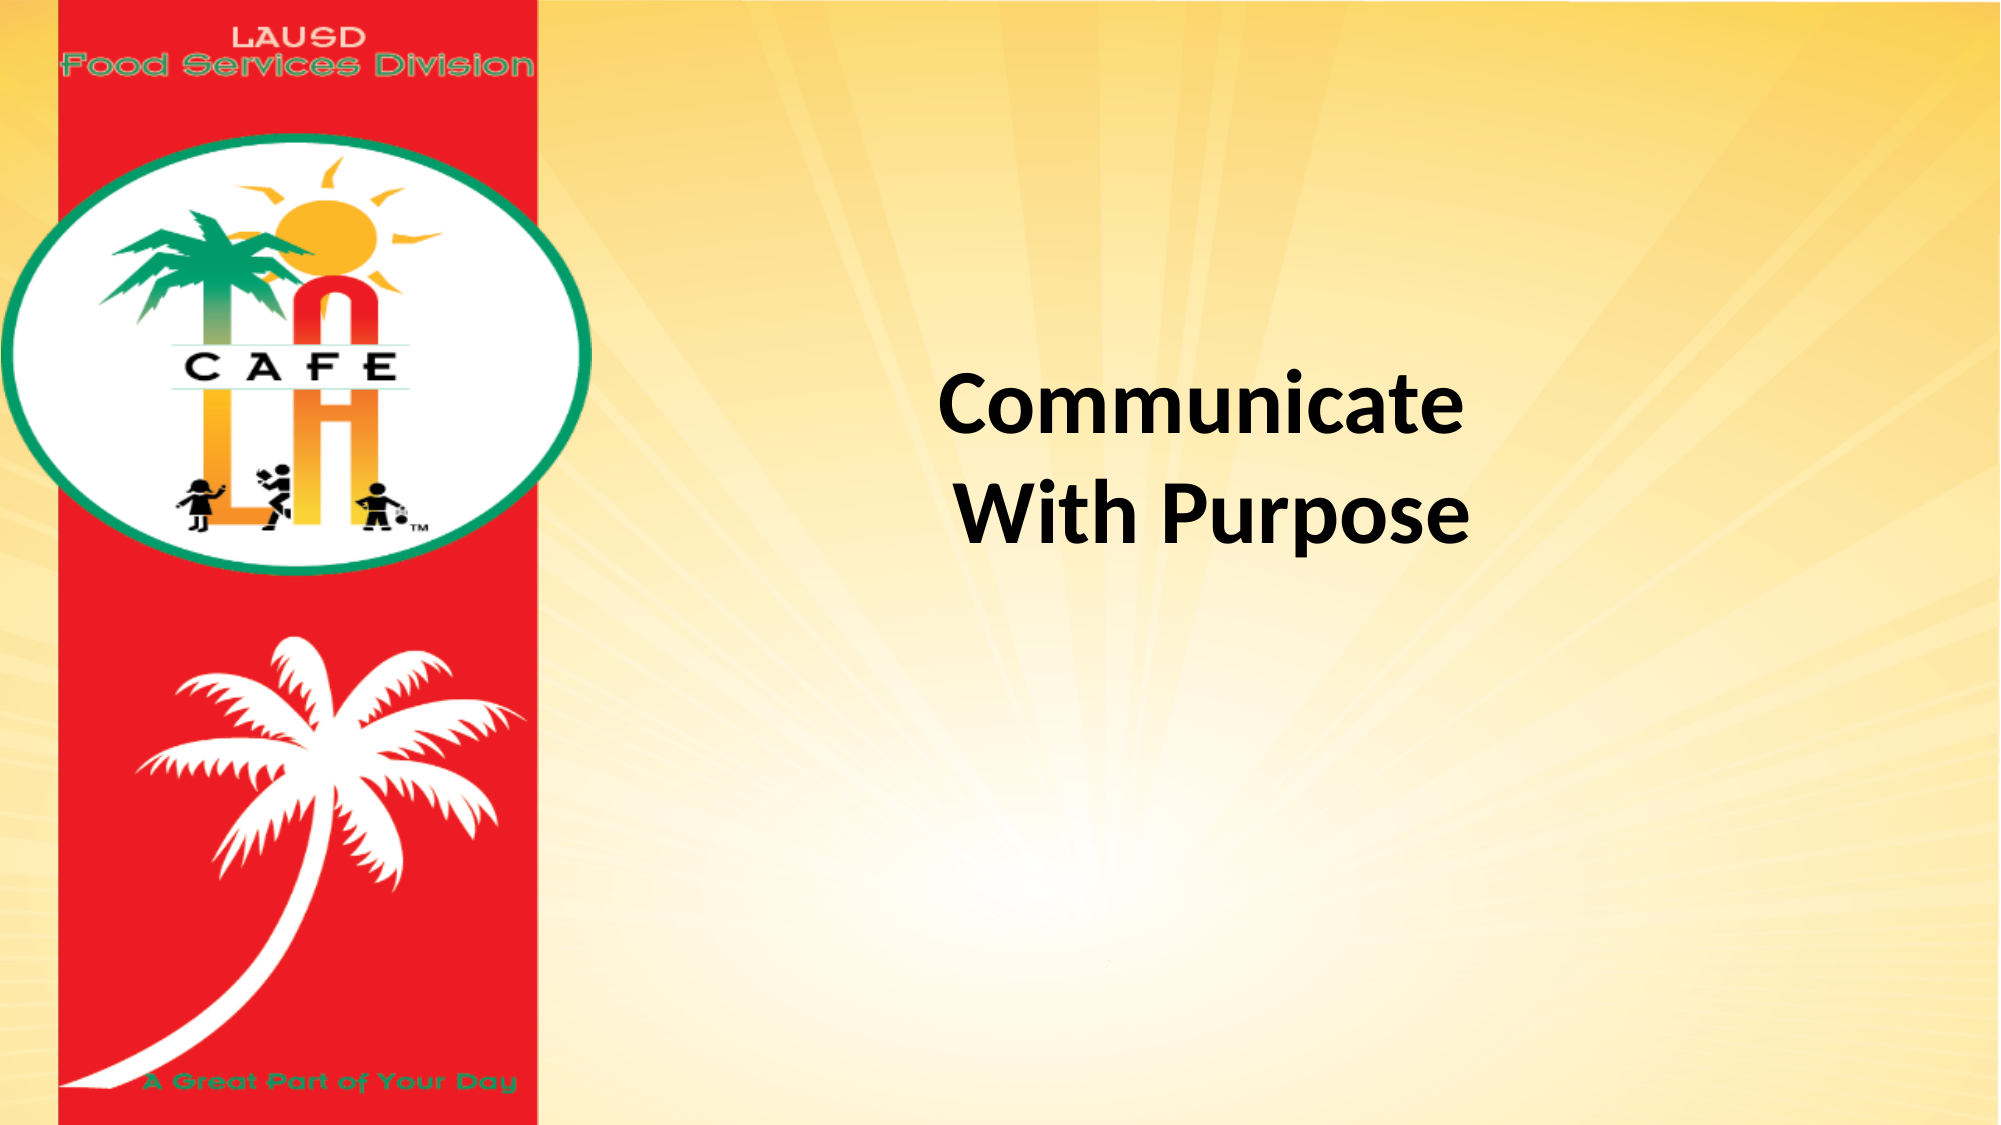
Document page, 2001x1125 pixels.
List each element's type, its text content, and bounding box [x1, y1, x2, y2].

title Choose Right Time and Place [592, 0, 2000, 1125]
picture [1, 0, 592, 1125]
text_box Communicate With Purpose [687, 334, 1738, 679]
